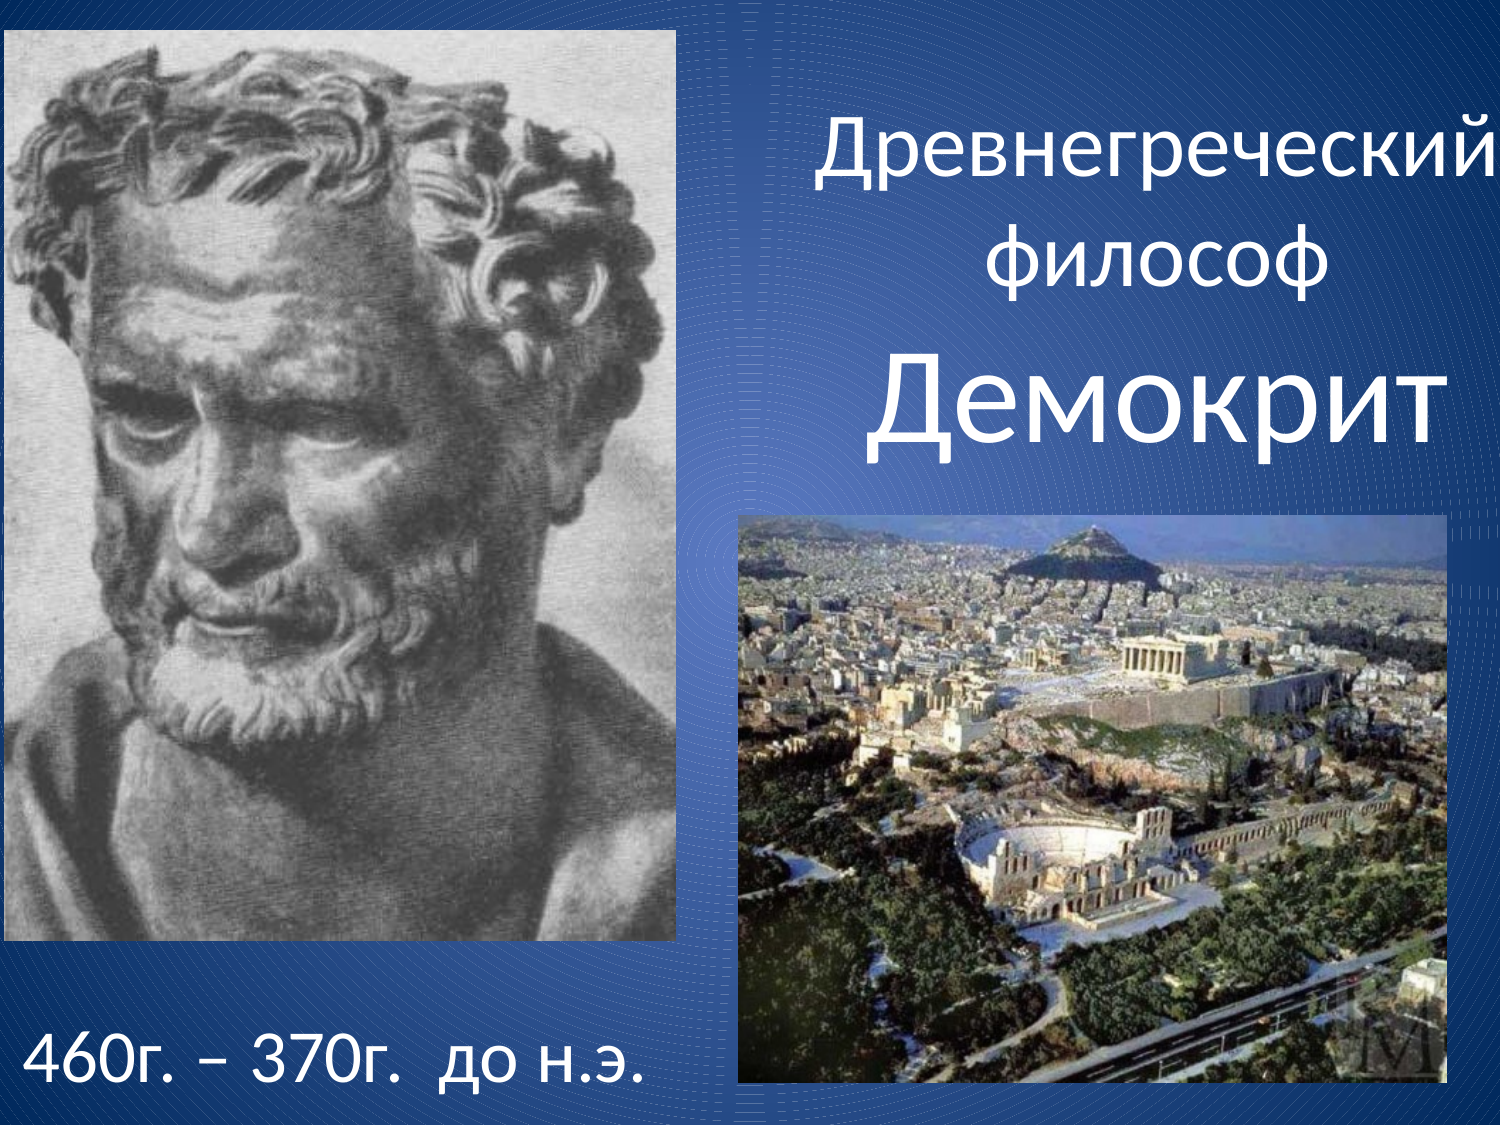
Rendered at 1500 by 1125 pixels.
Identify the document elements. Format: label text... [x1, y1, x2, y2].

title Древнегреческий философ Демокрит [750, 42, 1500, 622]
text_box 460г. – 370г. до н.э. [0, 962, 739, 1113]
picture [4, 30, 676, 941]
picture [737, 514, 1448, 1083]
